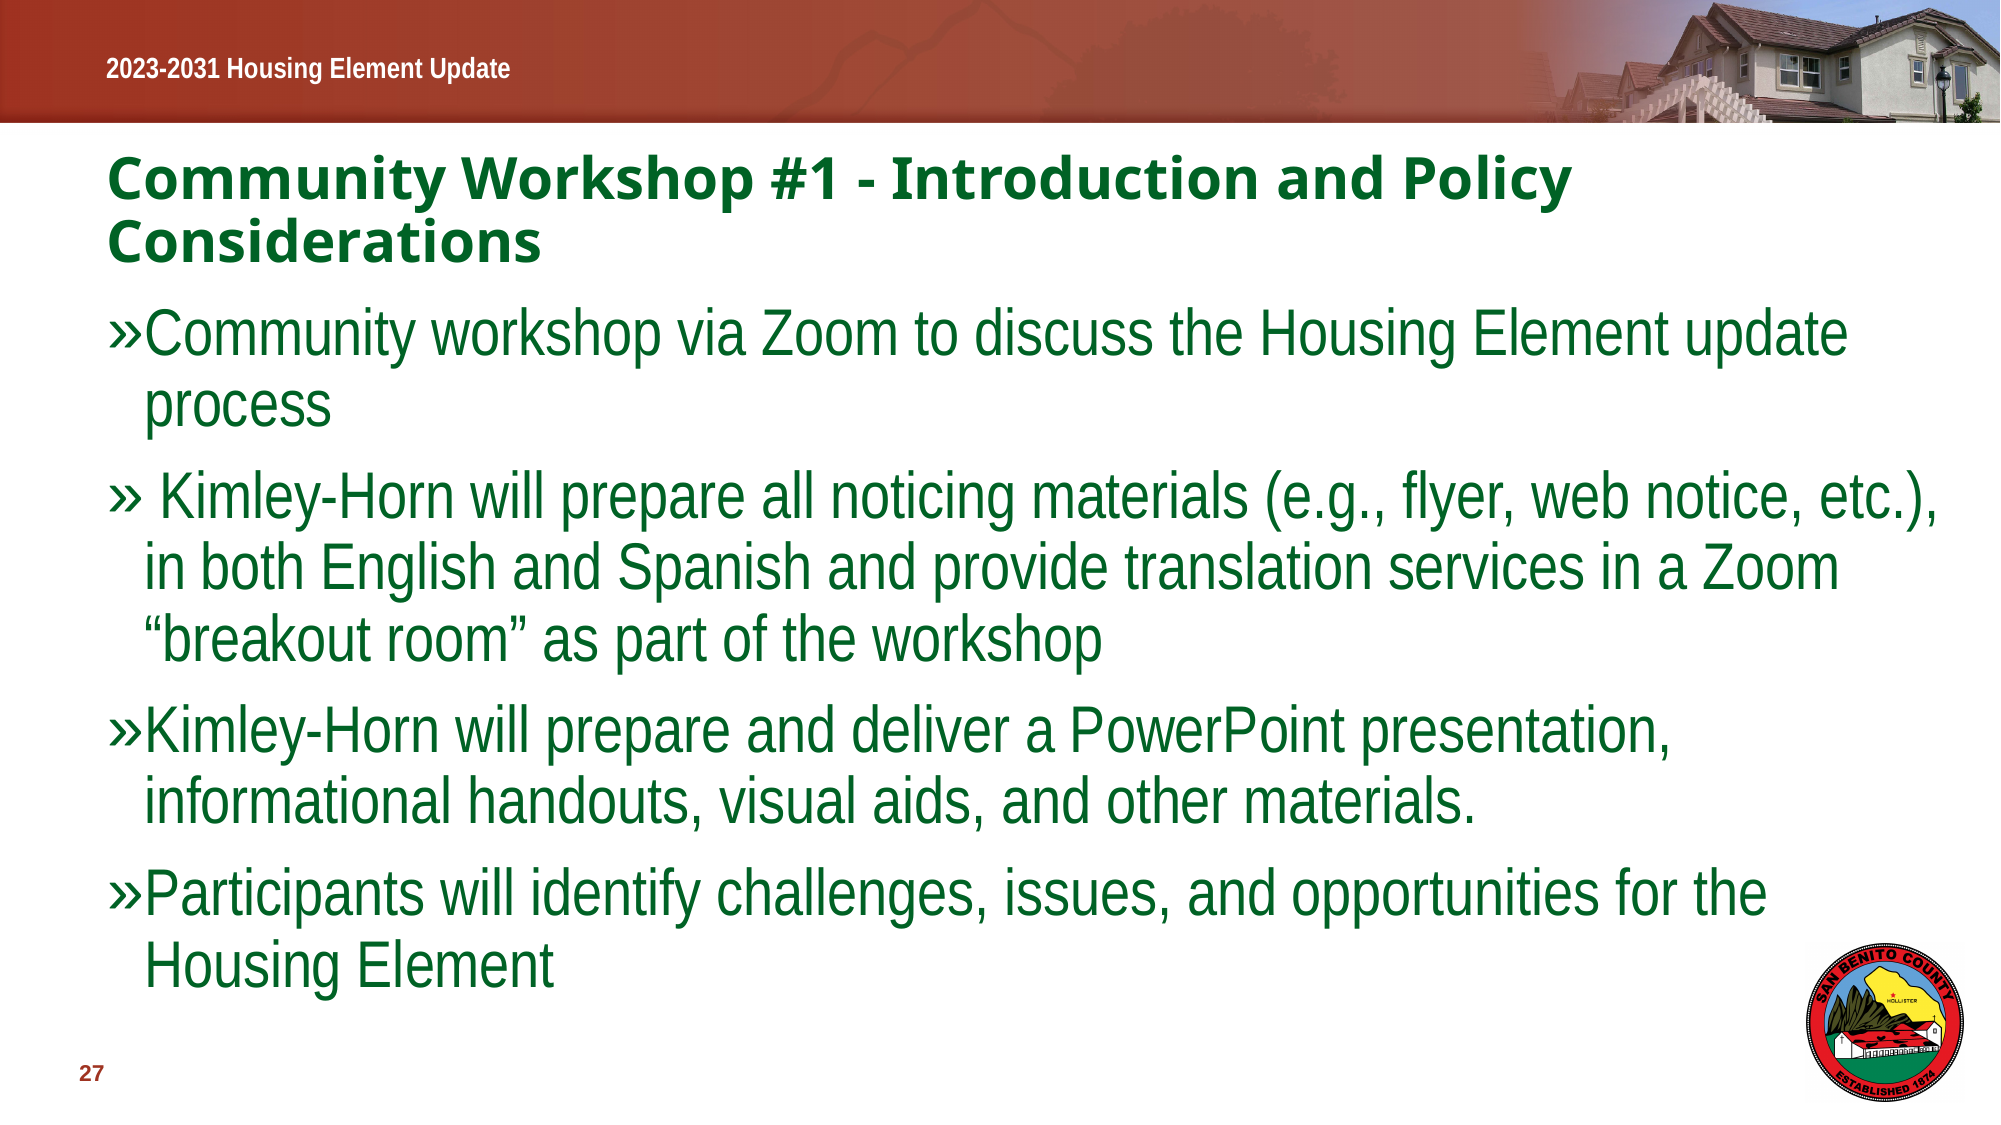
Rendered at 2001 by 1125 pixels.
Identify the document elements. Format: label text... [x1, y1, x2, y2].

slide_number 27 [59, 1042, 125, 1103]
list Community workshop via Zoom to discuss the Housing Element update process Kimley-Horn will prepare all noticing materials (e.g., flyer, web notice, etc.), in both English and Spanish and provide translation services in a Zoom “breakout room” as part of the workshop Kimley-Horn will prepare and deliver a PowerPoint presentation, informational handouts, visual aids, and other materials. Participants will identify challenges, issues, and opportunities for the Housing Element [92, 291, 1966, 1011]
picture [0, 0, 2000, 135]
picture [1805, 1011, 1965, 1103]
title Community Workshop #1 - Introduction and Policy Considerations [91, 159, 1965, 265]
